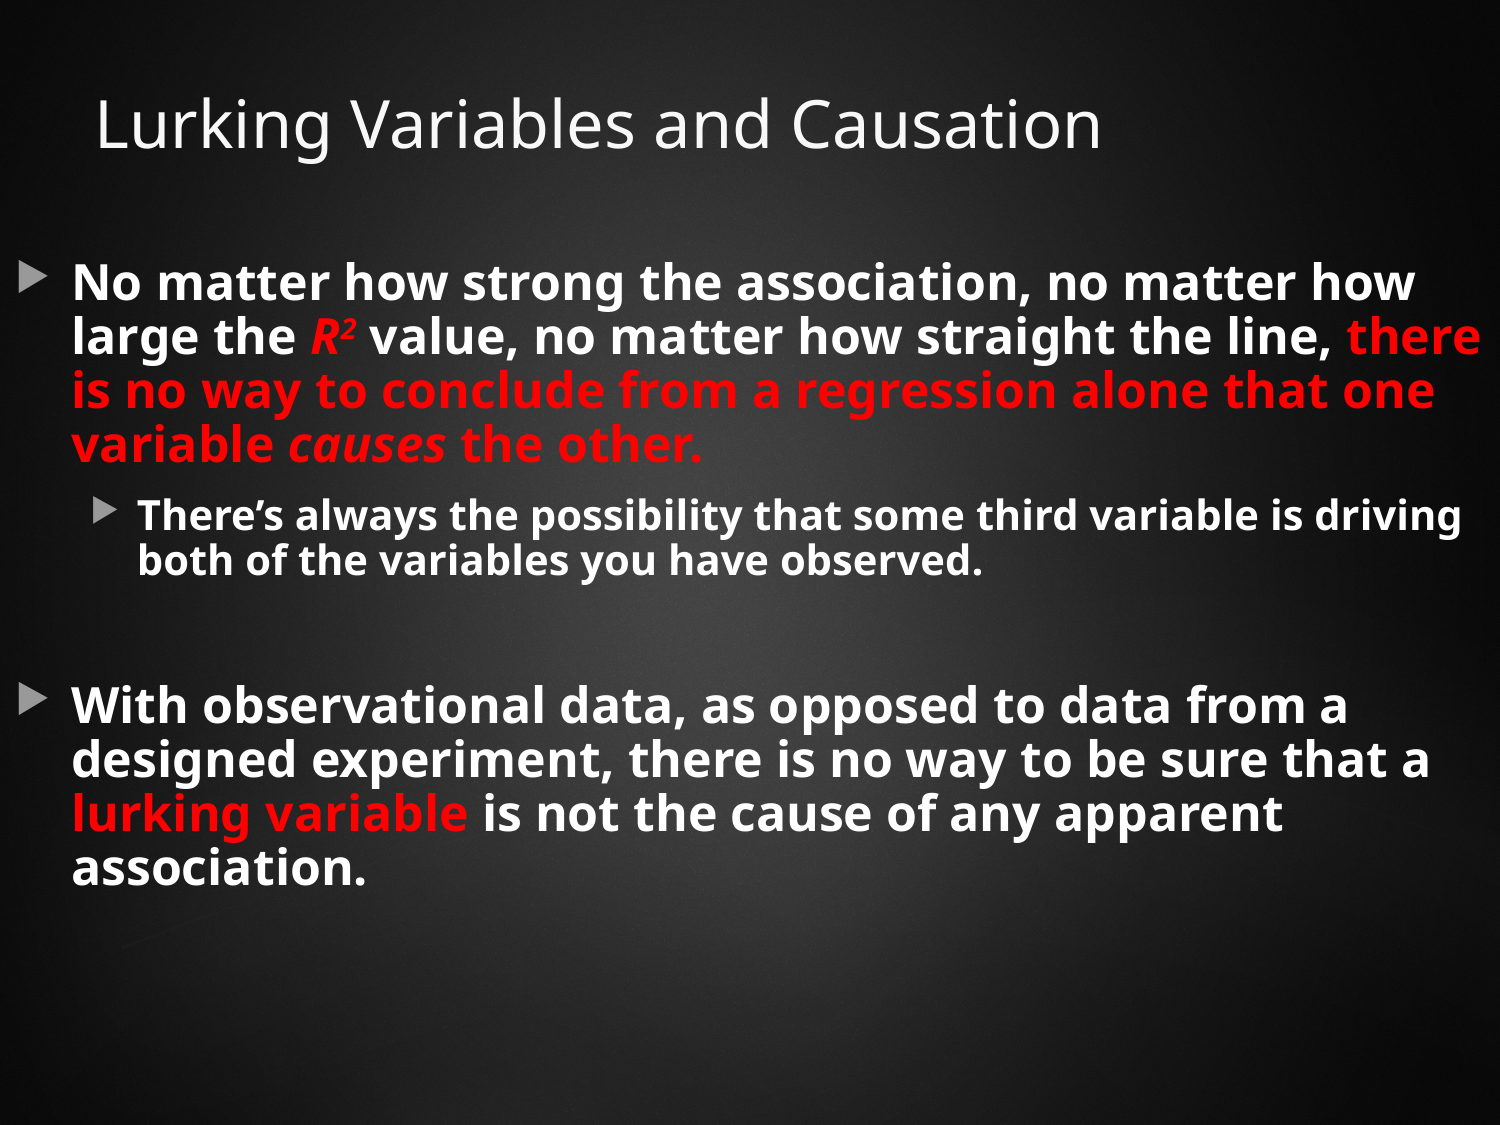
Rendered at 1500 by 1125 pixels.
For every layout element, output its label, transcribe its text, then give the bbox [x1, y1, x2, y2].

list No matter how strong the association, no matter how large the R2 value, no matter how straight the line, there is no way to conclude from a regression alone that one variable causes the other. There’s always the possibility that some third variable is driving both of the variables you have observed. With observational data, as opposed to data from a designed experiment, there is no way to be sure that a lurking variable is not the cause of any apparent association. [0, 249, 1500, 1063]
title Lurking Variables and Causation [79, 74, 1237, 249]
